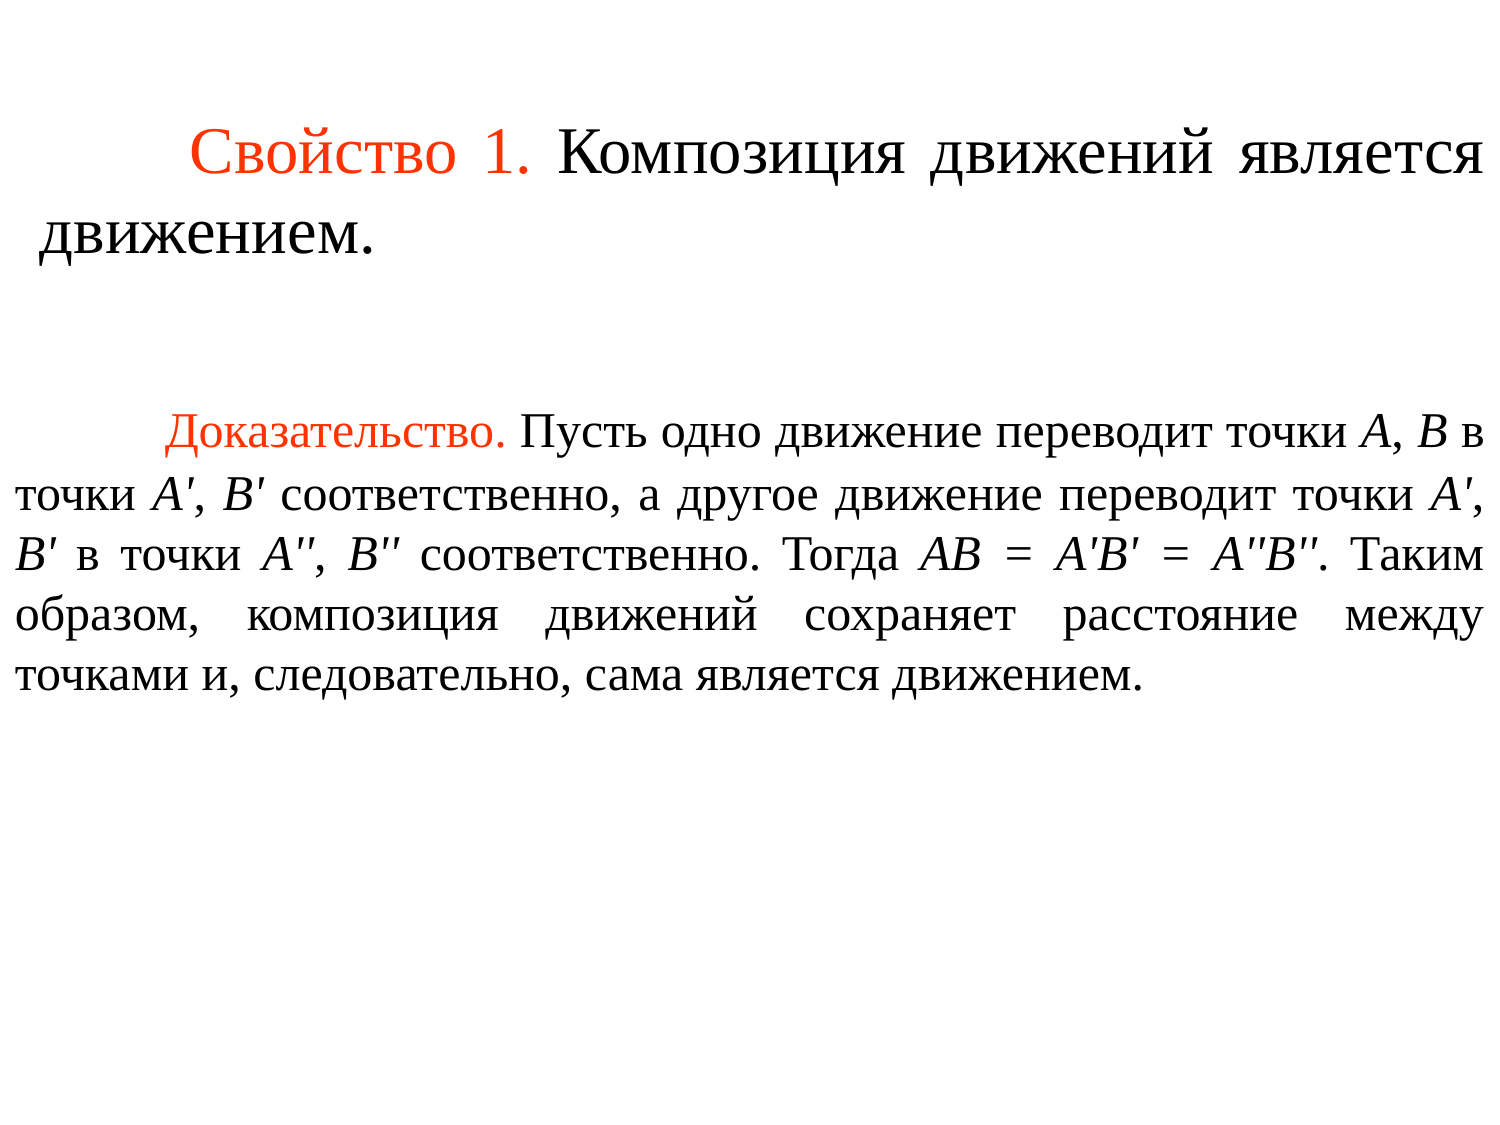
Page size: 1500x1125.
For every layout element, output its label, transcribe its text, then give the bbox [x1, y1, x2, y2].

text_box Доказательство. Пусть одно движение переводит точки A, B в точки A', B' соответственно, а другое движение переводит точки A', B' в точки A'', B'' соответственно. Тогда AB = A'B' = A''B''. Таким образом, композиция движений сохраняет расстояние между точками и, следовательно, сама является движением. [0, 373, 1500, 709]
text_box Свойство 1. Композиция движений является движением. [24, 99, 1500, 275]
